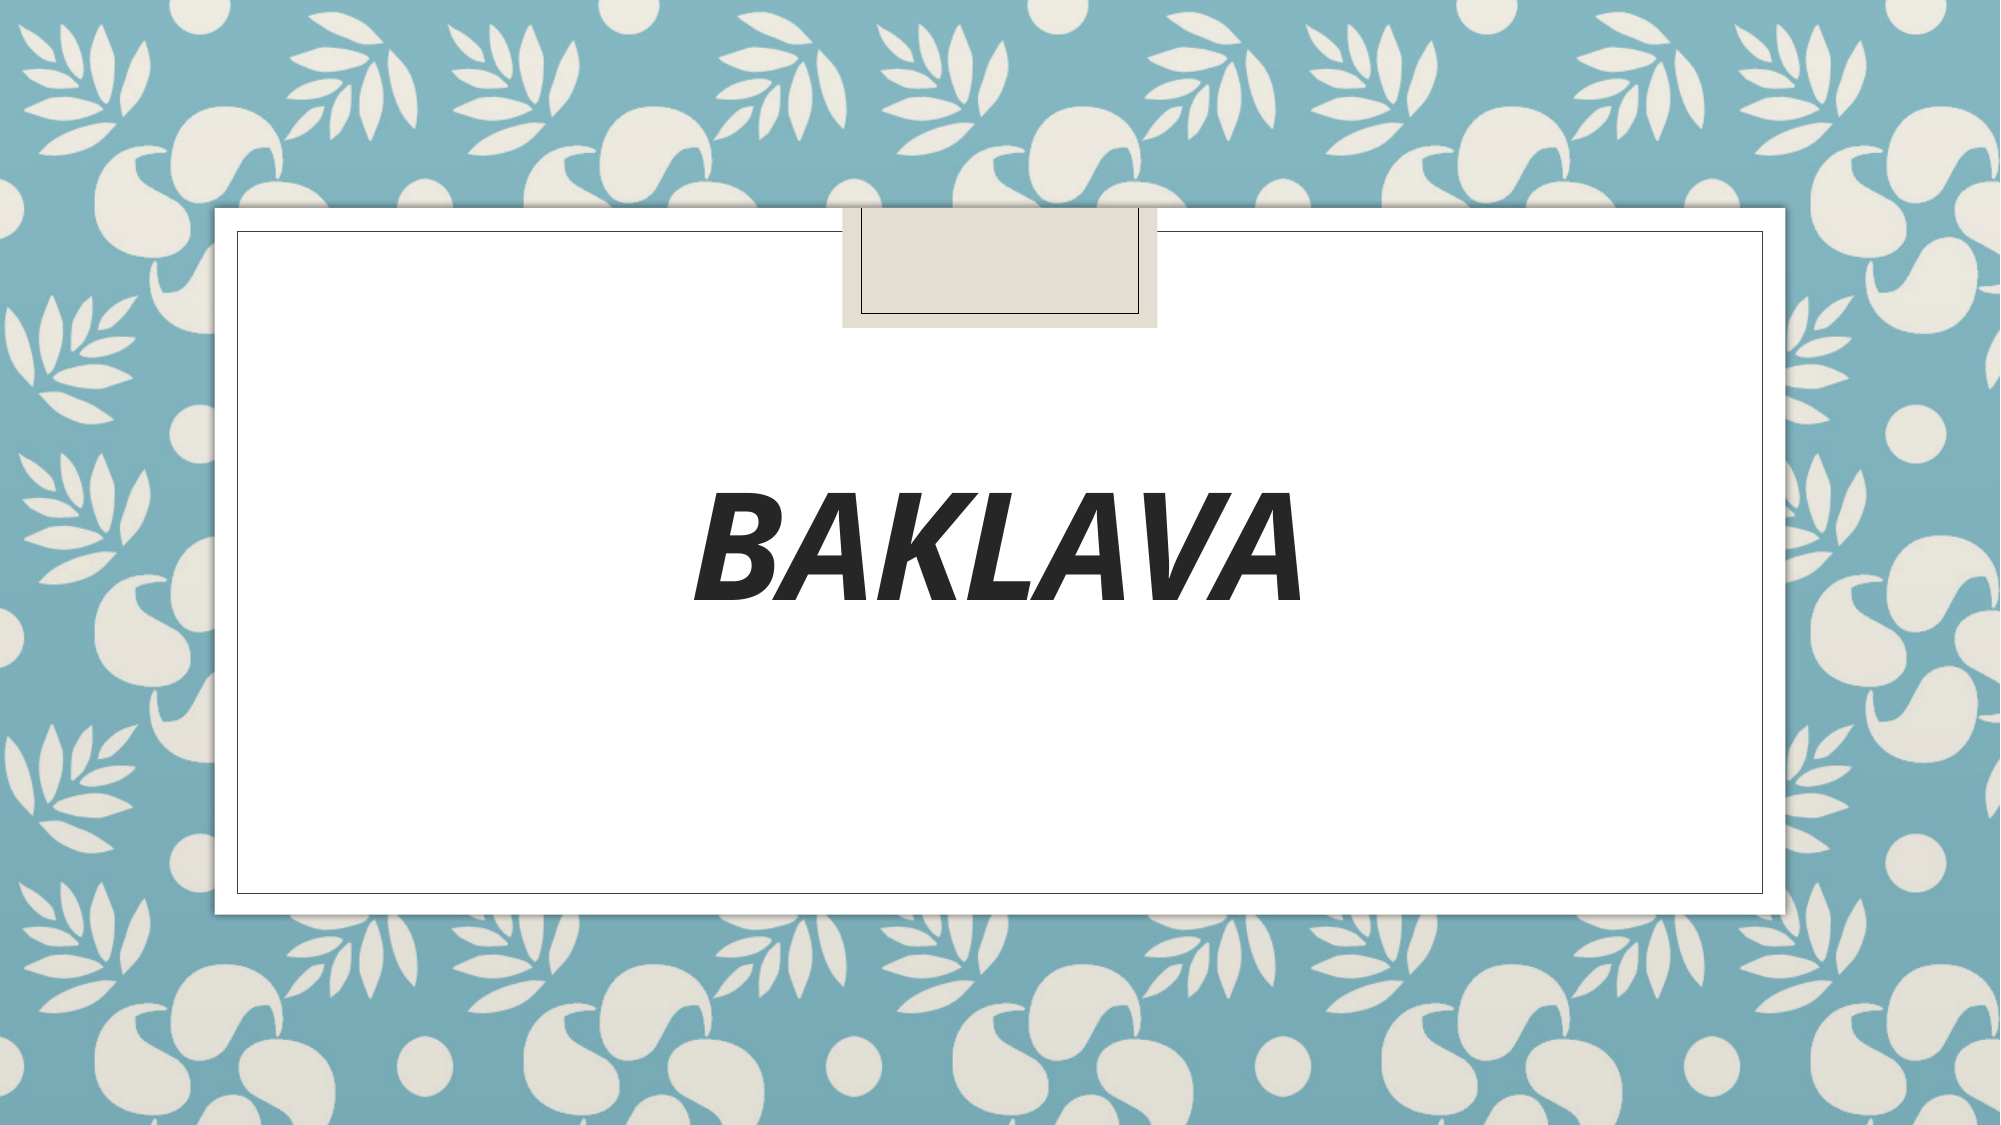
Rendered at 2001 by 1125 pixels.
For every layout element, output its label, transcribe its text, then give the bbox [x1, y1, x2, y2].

title Baklava [256, 343, 1744, 769]
